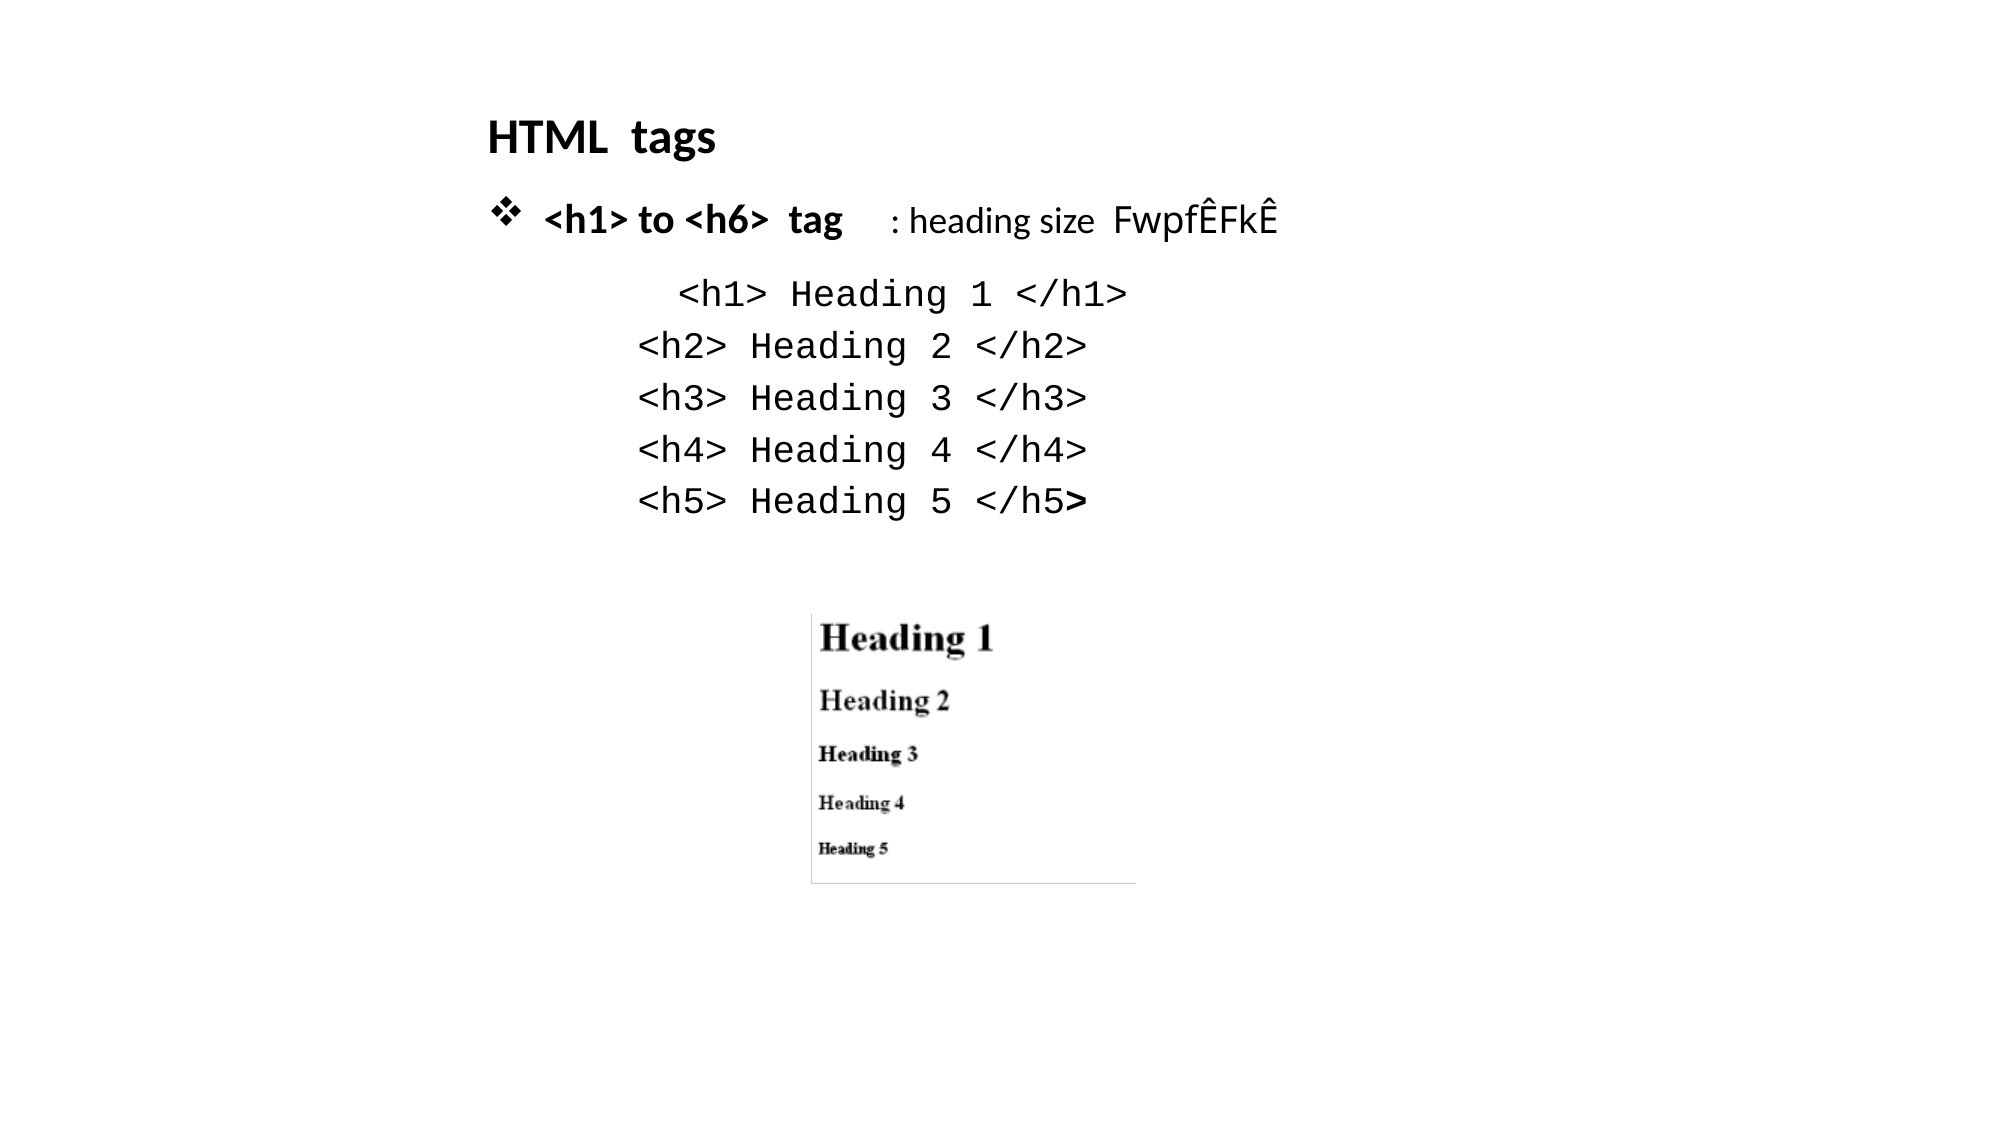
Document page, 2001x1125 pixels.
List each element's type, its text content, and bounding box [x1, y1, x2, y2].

picture [810, 614, 1136, 885]
text_box HTML tags <h1> to <h6> tag : heading size FwpfÊFkÊ <h1> Heading 1 </h1> <h2> Heading 2 </h2> <h3> Heading 3 </h3> <h4> Heading 4 </h4> <h5> Heading 5 </h5> [472, 87, 1473, 529]
